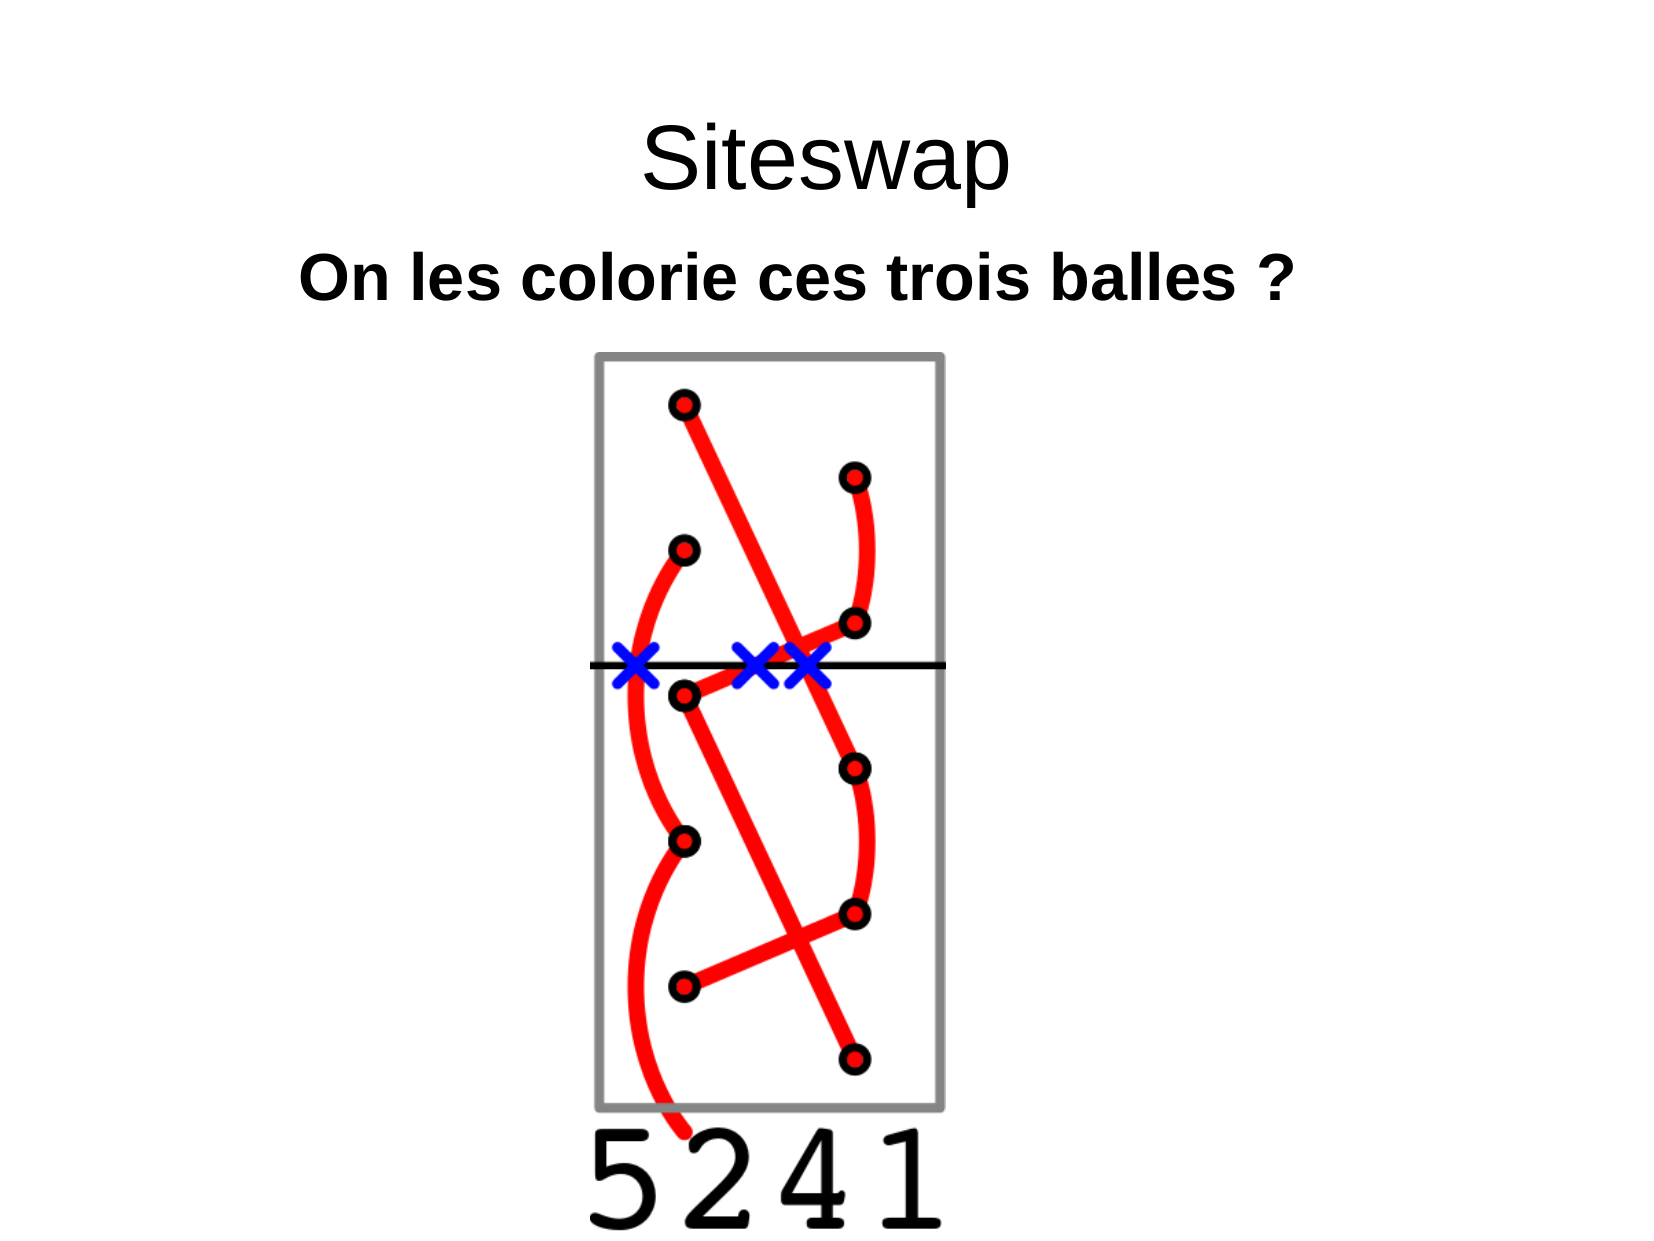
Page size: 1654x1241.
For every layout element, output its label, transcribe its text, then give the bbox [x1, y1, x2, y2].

text_box On les colorie ces trois balles ? [70, 188, 1526, 1158]
picture [590, 351, 946, 1234]
text_box Siteswap [82, 49, 1571, 257]
